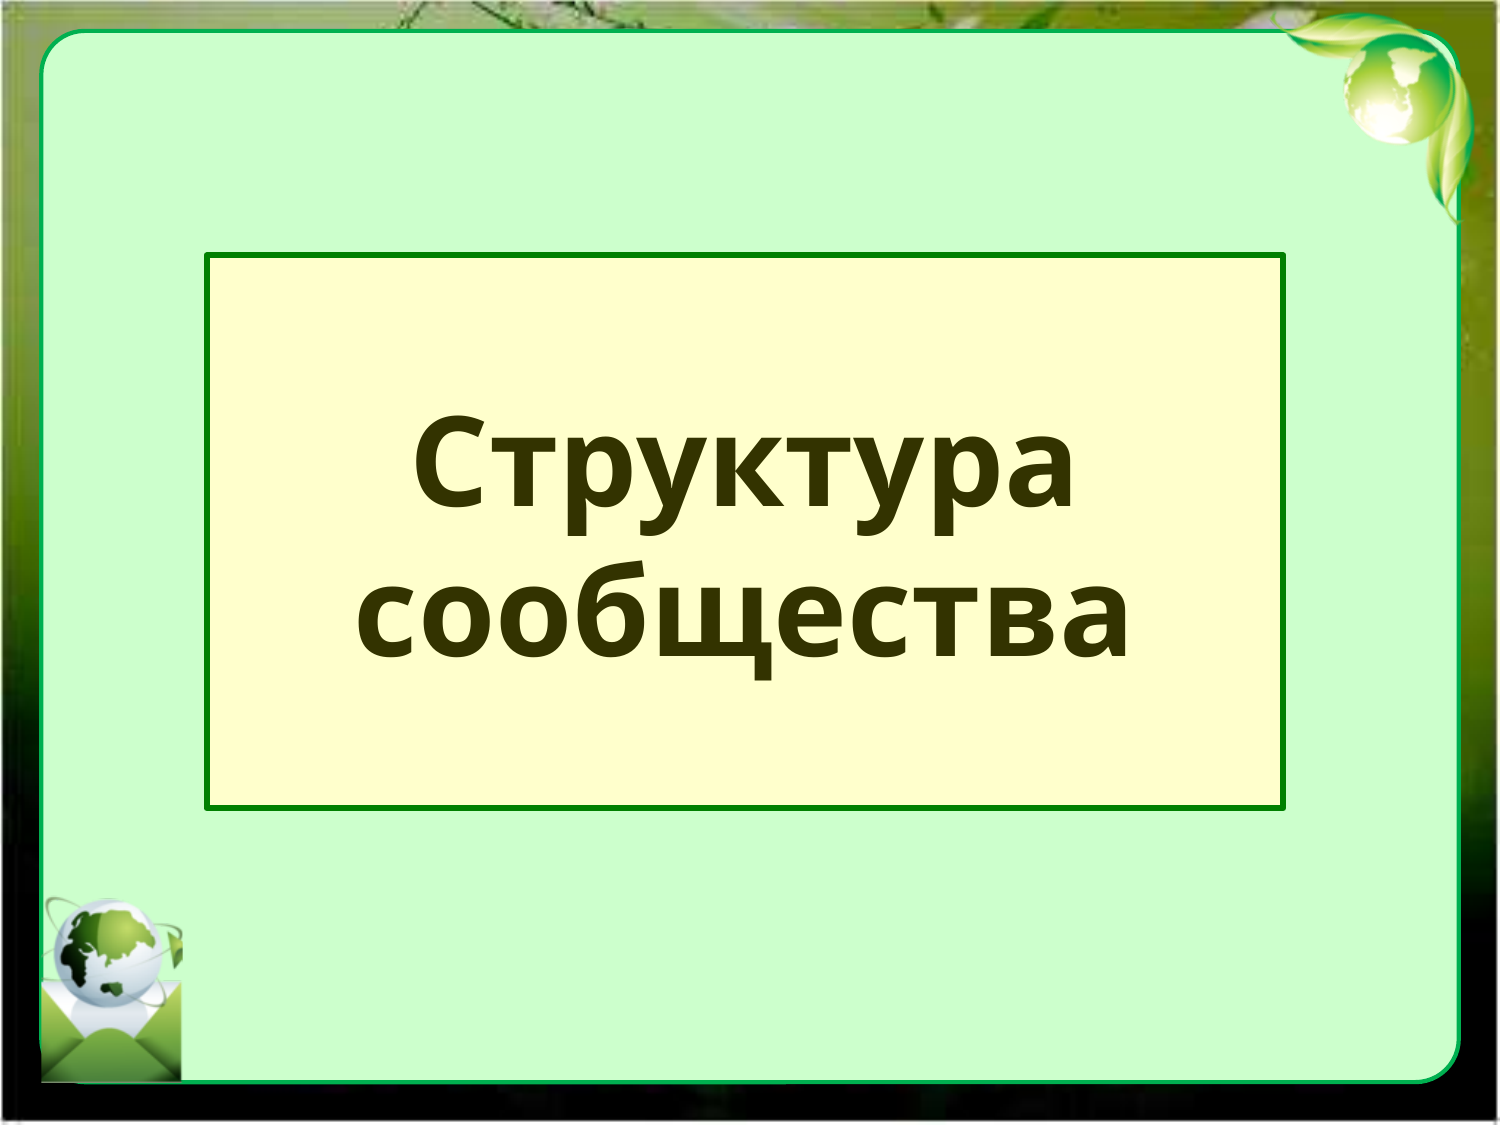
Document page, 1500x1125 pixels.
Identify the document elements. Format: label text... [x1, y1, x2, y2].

picture [0, 0, 1500, 1125]
title Структура сообщества [206, 255, 1284, 809]
